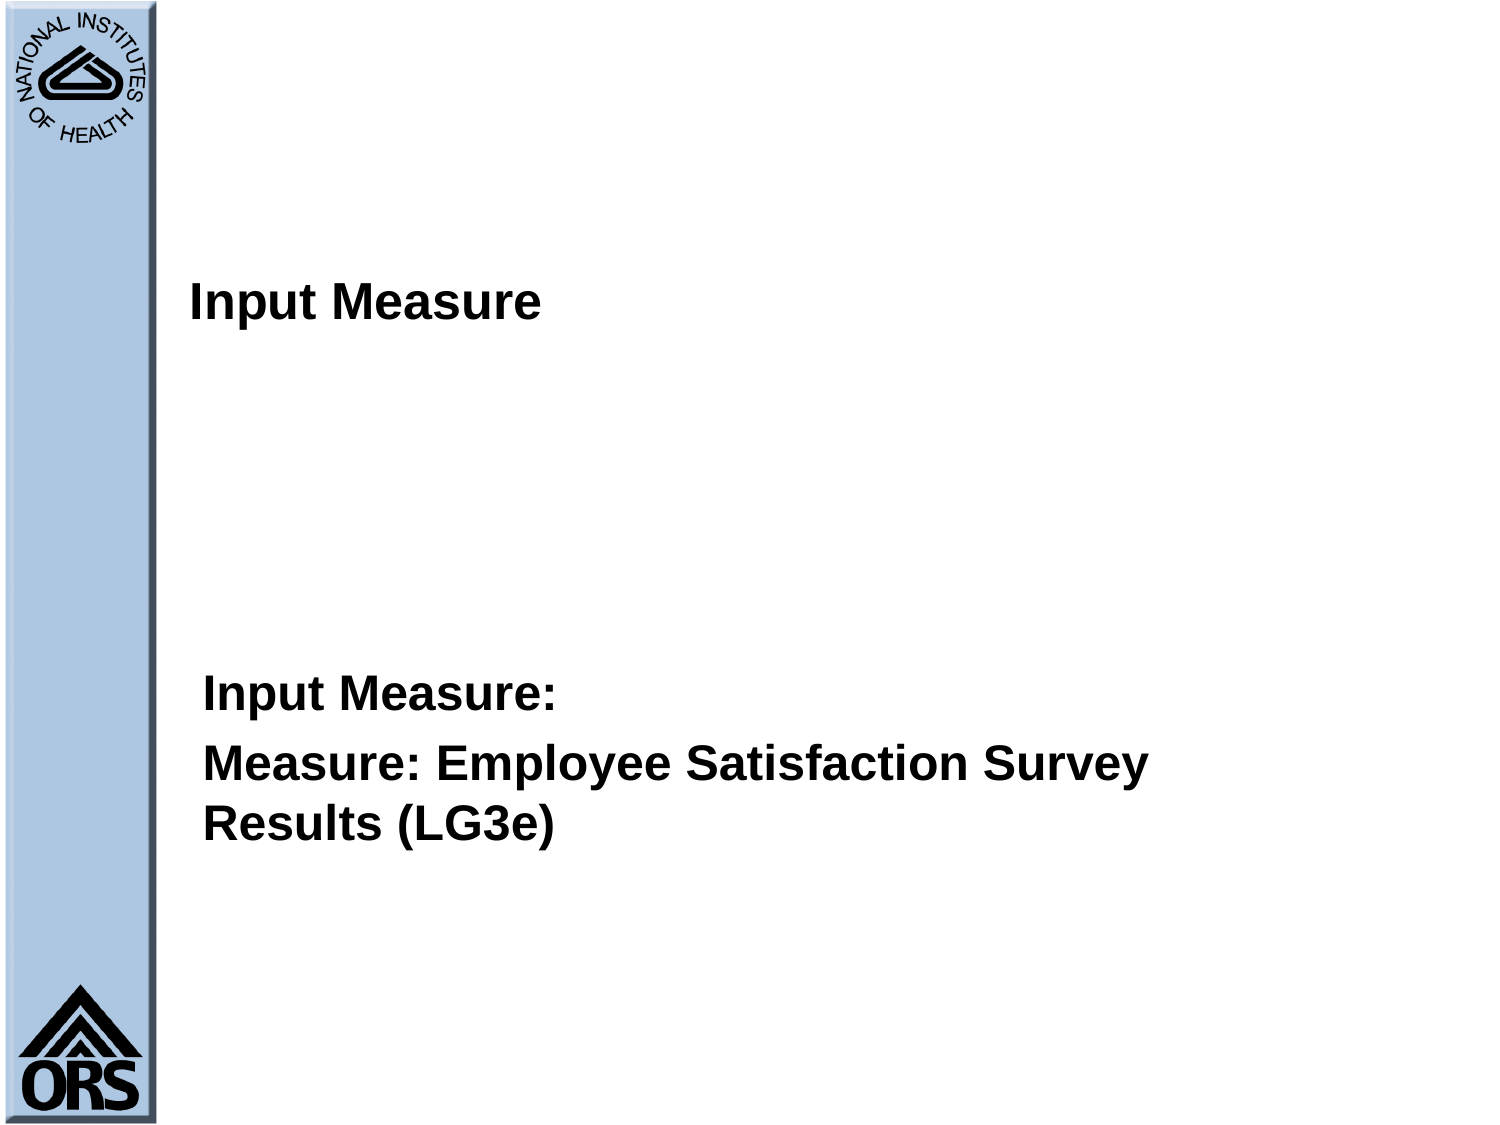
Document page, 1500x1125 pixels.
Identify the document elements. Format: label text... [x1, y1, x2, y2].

title Input Measure [174, 149, 1450, 338]
subtitle Input Measure: Measure: Employee Satisfaction Survey Results (LG3e) [187, 512, 1238, 800]
